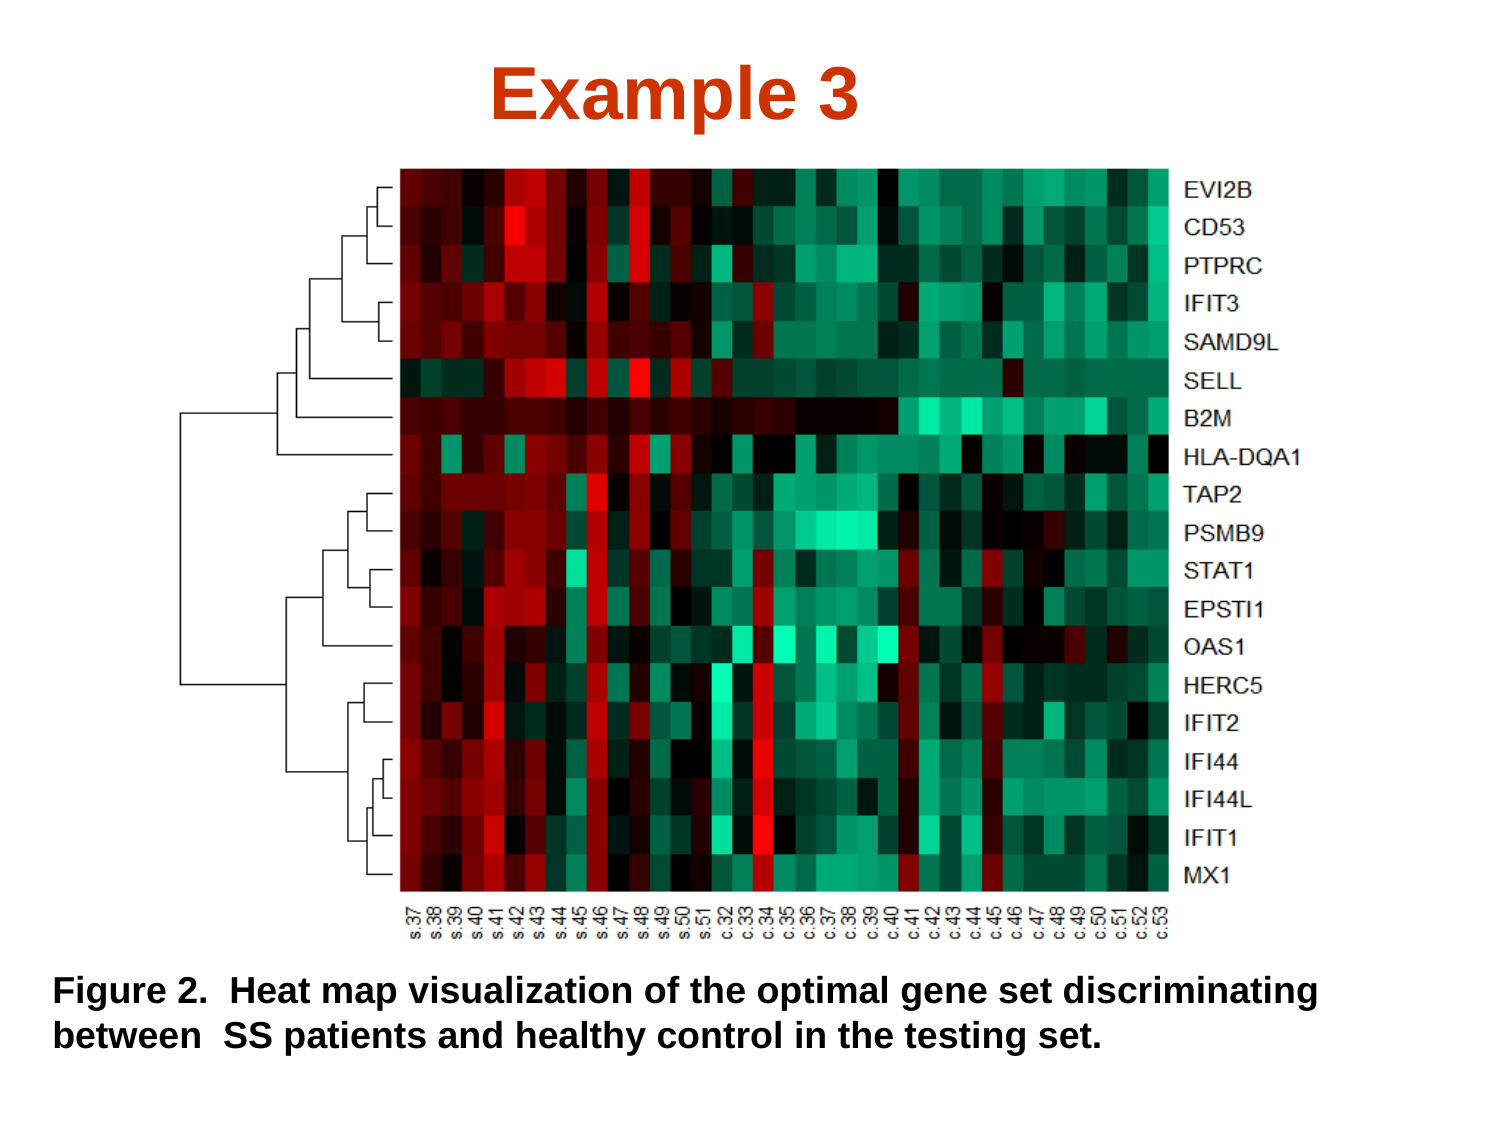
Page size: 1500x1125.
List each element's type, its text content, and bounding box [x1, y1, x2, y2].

text_box Example 3 [62, 37, 1288, 180]
picture [174, 162, 1313, 951]
text_box Figure 2. Heat map visualization of the optimal gene set discriminating between SS patients and healthy control in the testing set. [37, 958, 1450, 1109]
